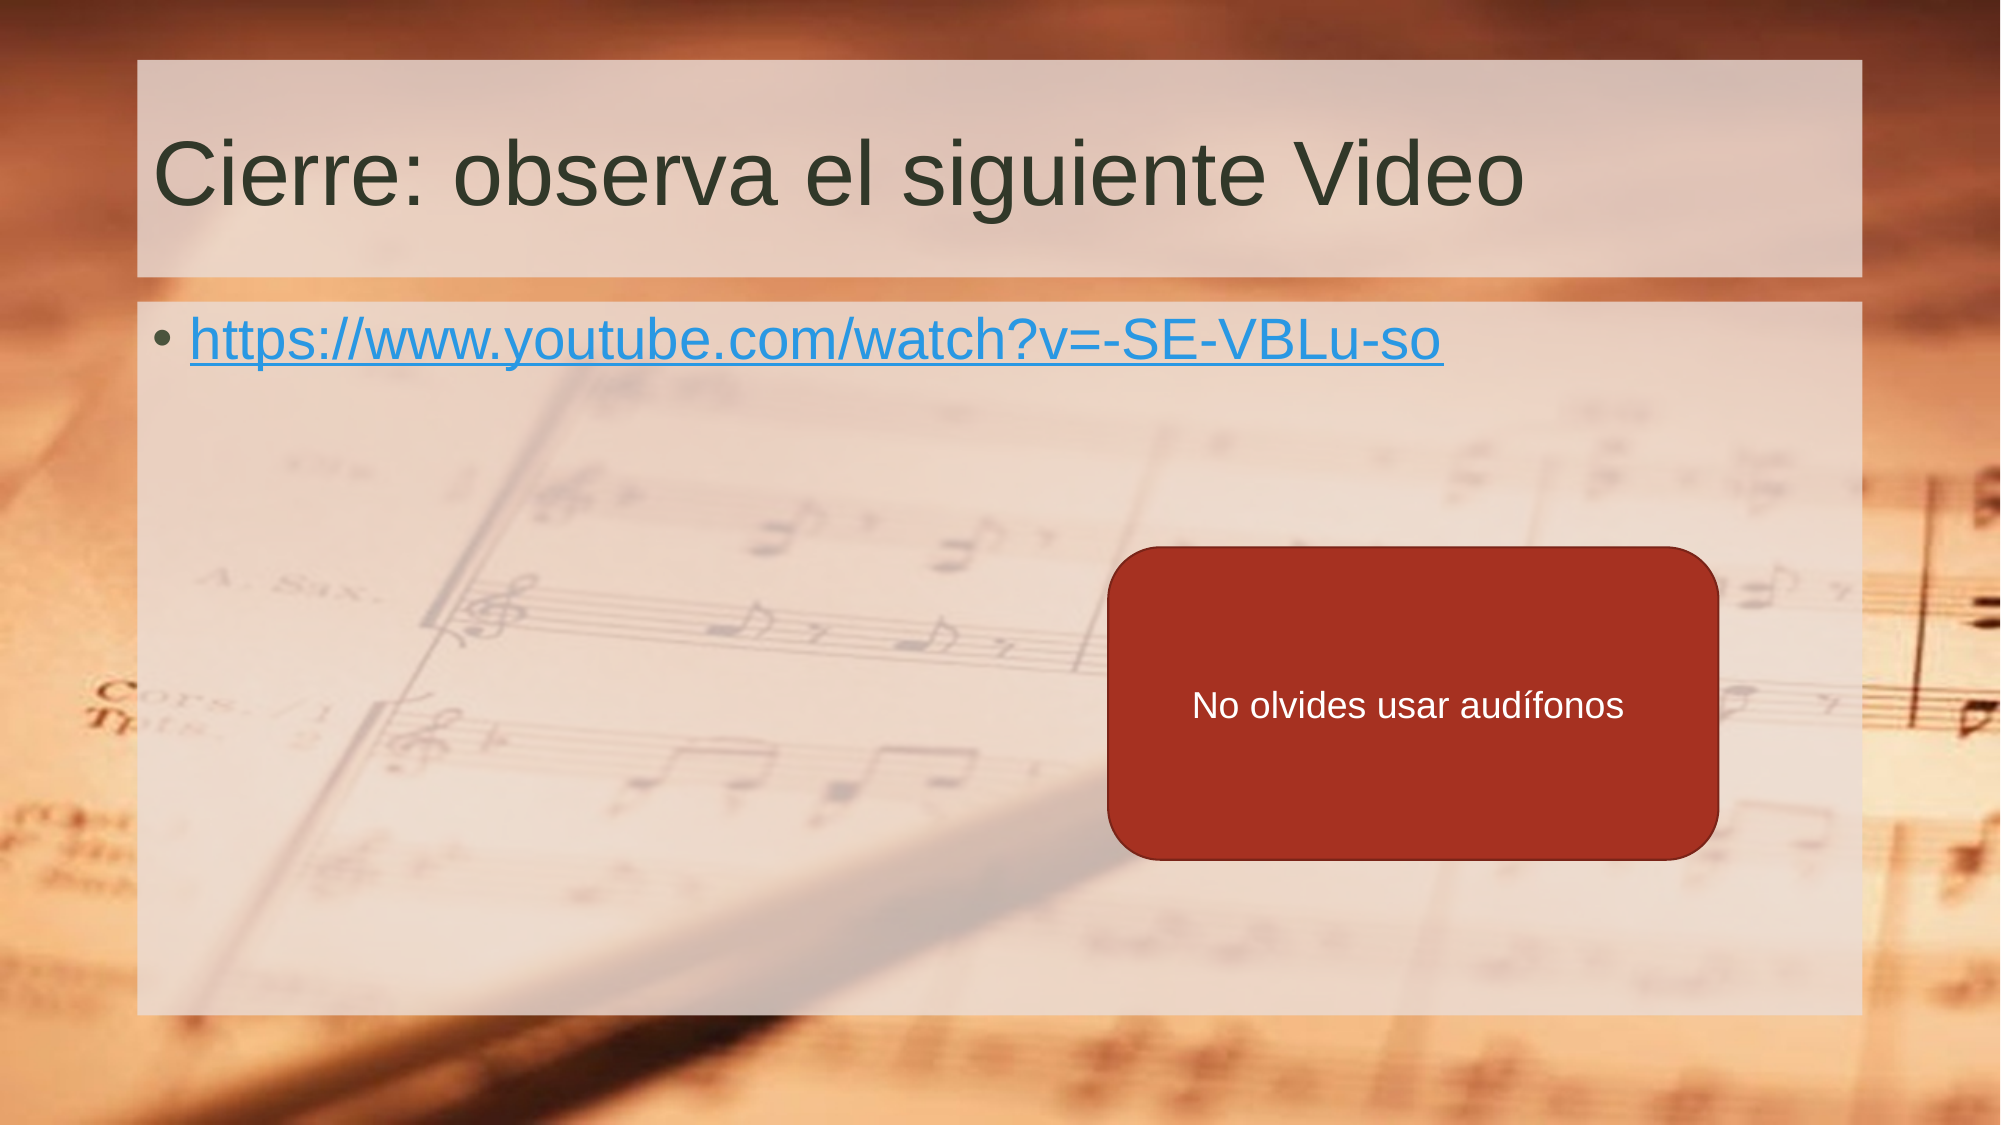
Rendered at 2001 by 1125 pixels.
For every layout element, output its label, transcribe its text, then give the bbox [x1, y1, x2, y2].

title Cierre: observa el siguiente Video [137, 59, 1863, 278]
list https://www.youtube.com/watch?v=-SE-VBLu-so [137, 301, 1863, 1016]
picture [0, 0, 2001, 1125]
text_box No olvides usar audífonos [1108, 547, 1719, 860]
